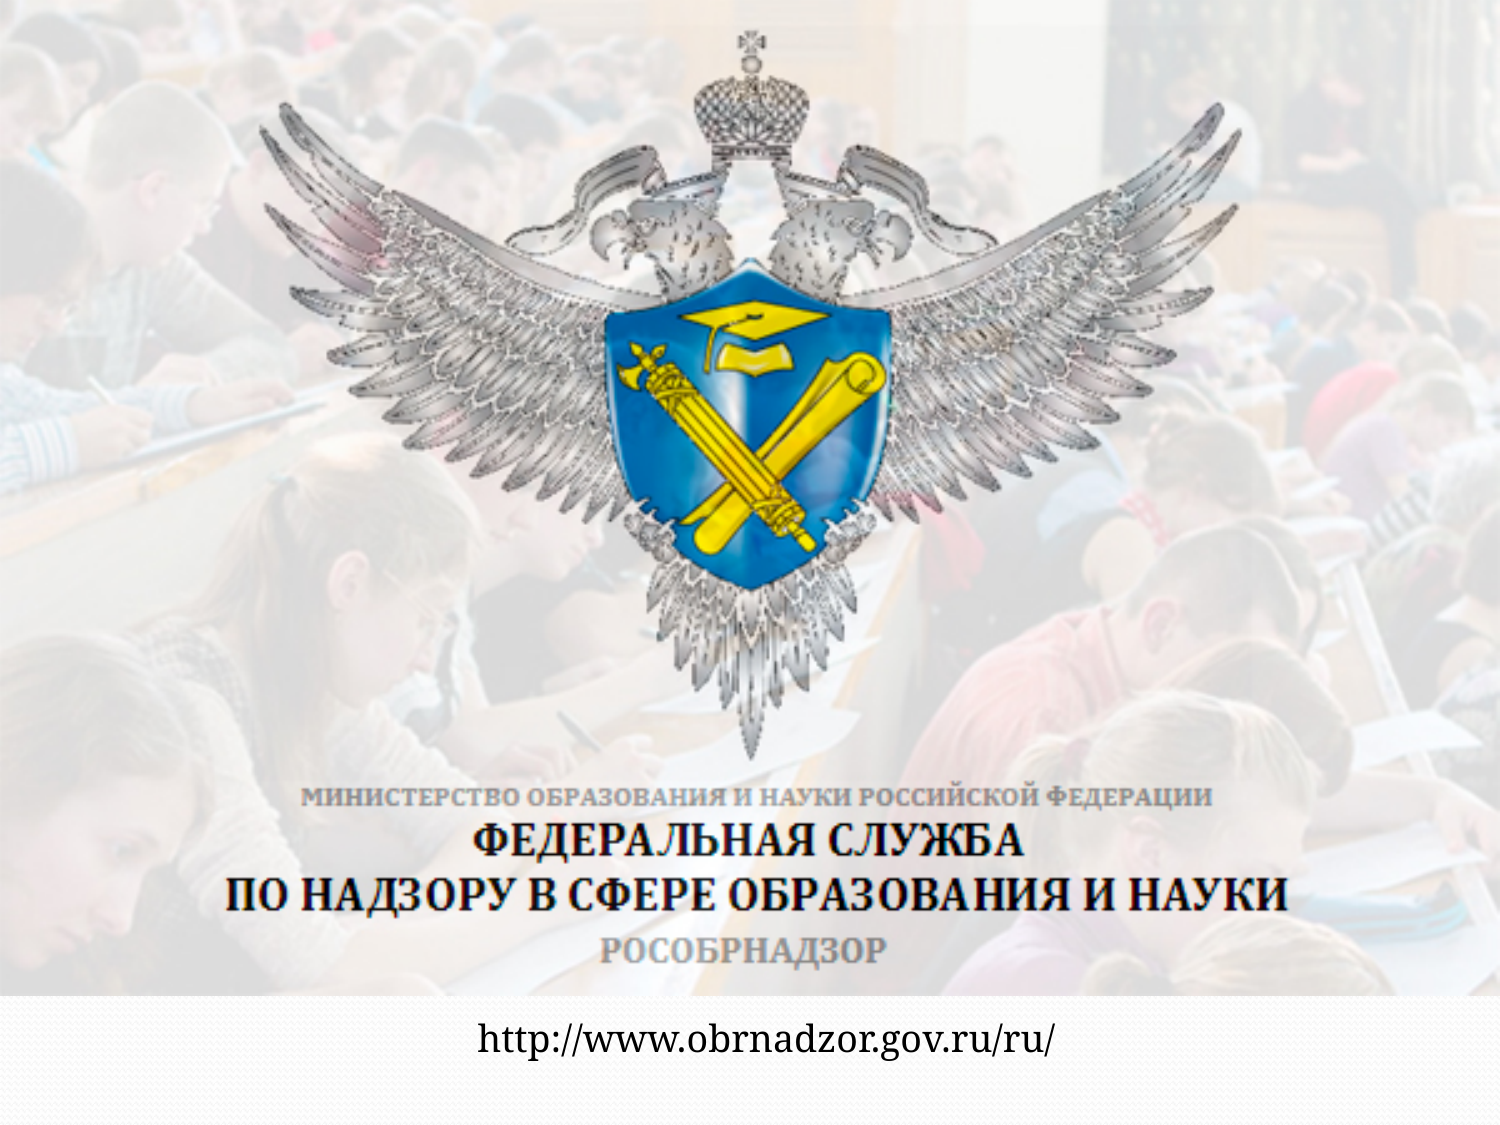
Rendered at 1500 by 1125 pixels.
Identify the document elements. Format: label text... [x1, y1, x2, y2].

text_box http://www.obrnadzor.gov.ru/ru/ [462, 1010, 1071, 1068]
picture [0, 0, 1500, 997]
